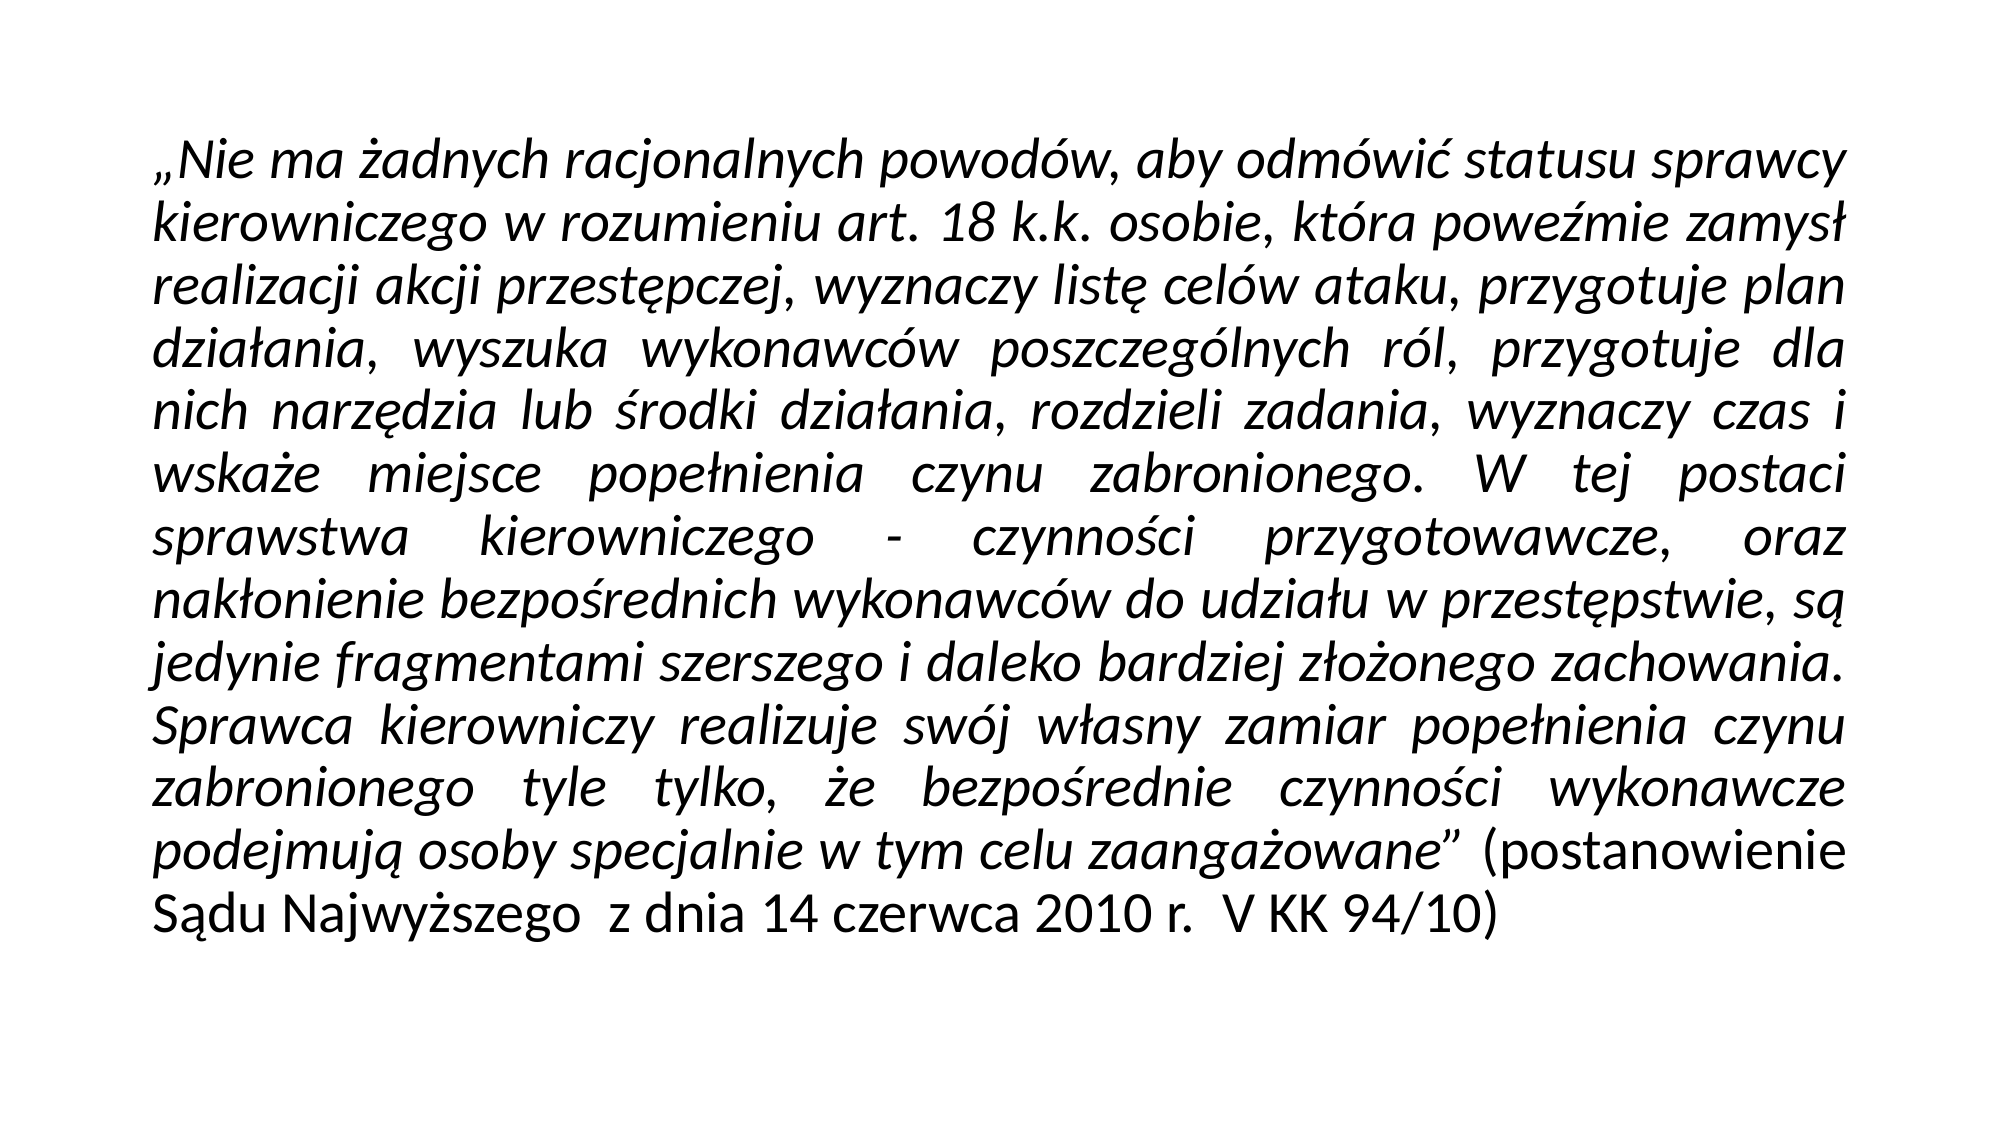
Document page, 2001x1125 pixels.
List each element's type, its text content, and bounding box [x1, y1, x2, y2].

list „Nie ma żadnych racjonalnych powodów, aby odmówić statusu sprawcy kierowniczego w rozumieniu art. 18 k.k. osobie, która poweźmie zamysł realizacji akcji przestępczej, wyznaczy listę celów ataku, przygotuje plan działania, wyszuka wykonawców poszczególnych ról, przygotuje dla nich narzędzia lub środki działania, rozdzieli zadania, wyznaczy czas i wskaże miejsce popełnienia czynu zabronionego. W tej postaci sprawstwa kierowniczego - czynności przygotowawcze, oraz nakłonienie bezpośrednich wykonawców do udziału w przestępstwie, są jedynie fragmentami szerszego i daleko bardziej złożonego zachowania. Sprawca kierowniczy realizuje swój własny zamiar popełnienia czynu zabronionego tyle tylko, że bezpośrednie czynności wykonawcze podejmują osoby specjalnie w tym celu zaangażowane” (postanowienie Sądu Najwyższego z dnia 14 czerwca 2010 r. V KK 94/10) [137, 120, 1863, 1014]
